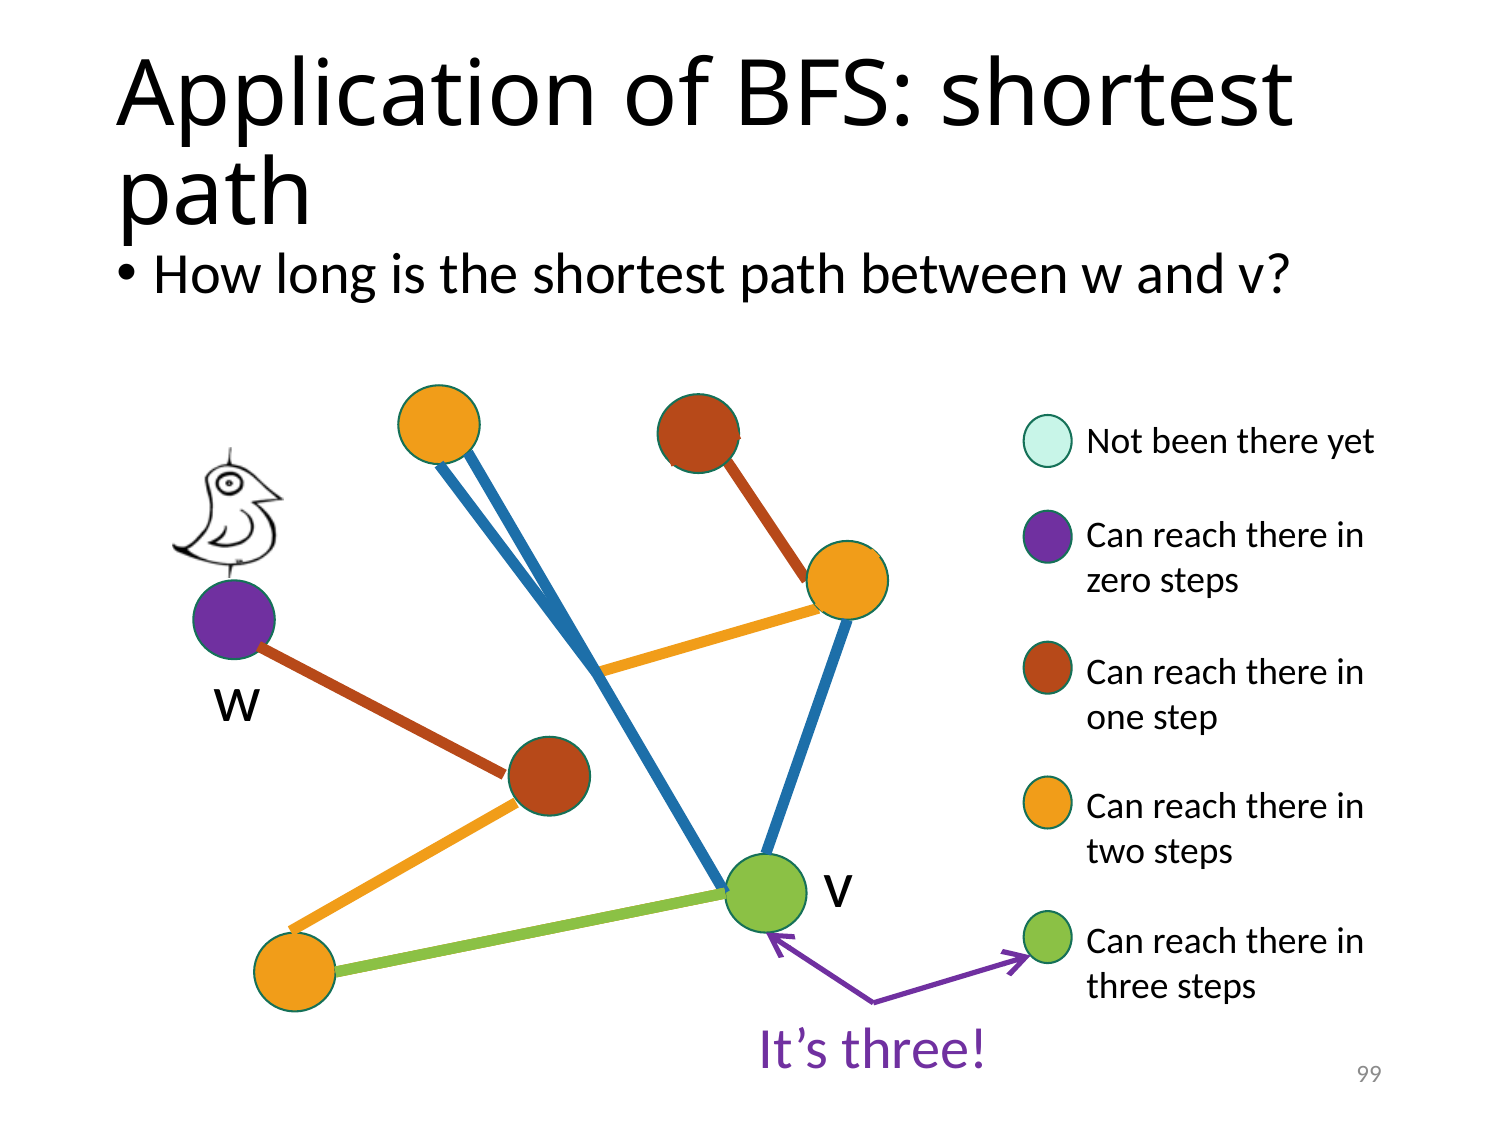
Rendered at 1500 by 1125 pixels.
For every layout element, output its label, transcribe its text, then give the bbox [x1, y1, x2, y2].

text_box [172, 385, 938, 1012]
slide_number 99 [1059, 1042, 1397, 1103]
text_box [335, 893, 726, 972]
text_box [258, 646, 505, 775]
list How long is the shortest path between w and v? [101, 235, 1340, 950]
text_box It’s three! [724, 1003, 1022, 1088]
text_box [874, 955, 1031, 1003]
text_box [1023, 409, 1405, 1015]
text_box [765, 932, 874, 1003]
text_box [290, 802, 517, 932]
title Application of BFS: shortest path [101, 36, 1396, 254]
